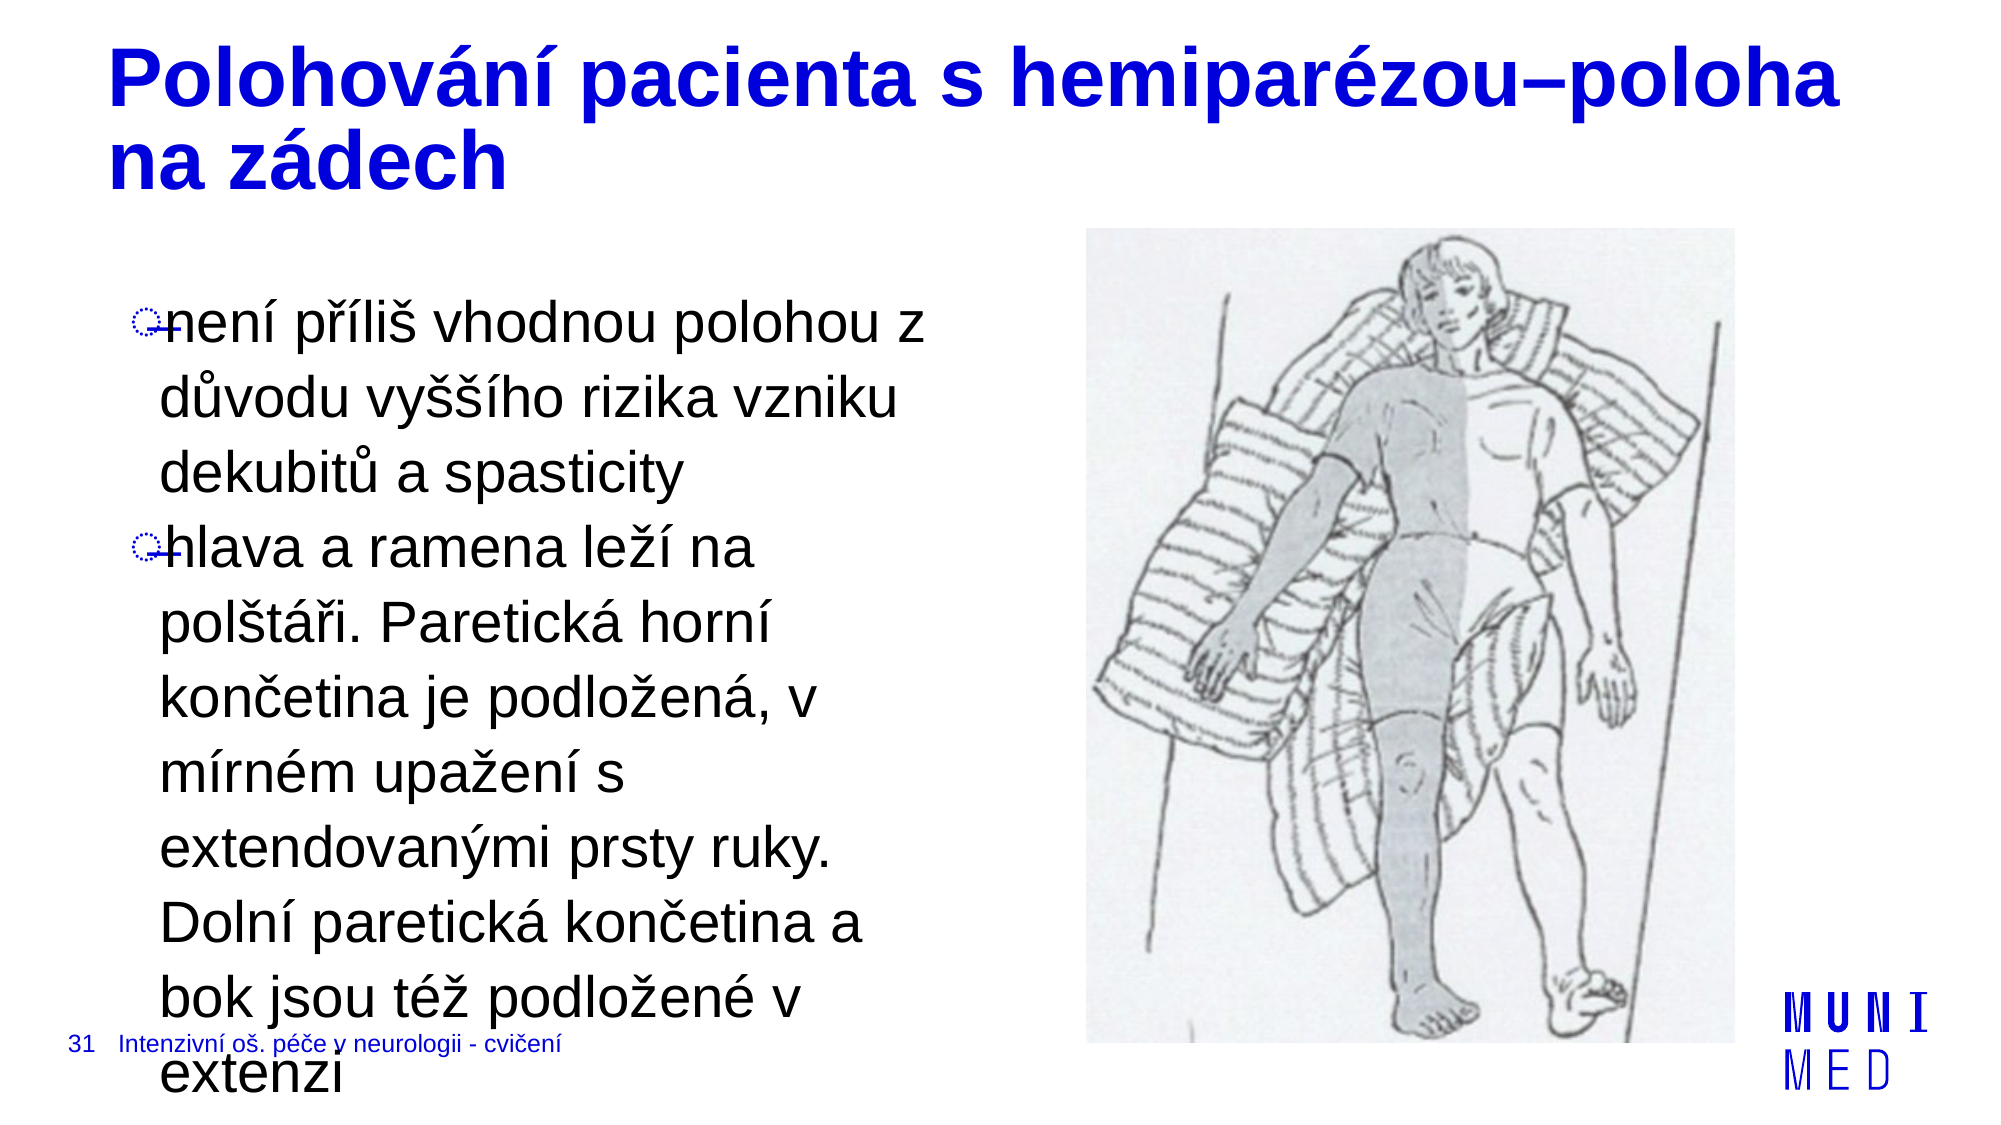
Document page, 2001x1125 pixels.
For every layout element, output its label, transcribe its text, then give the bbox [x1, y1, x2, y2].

slide_number 31 [67, 1021, 110, 1063]
title Polohování pacienta s hemiparézou–poloha na zádech [107, 39, 1872, 114]
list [1085, 227, 1736, 1043]
list není příliš vhodnou polohou z důvodu vyššího rizika vzniku dekubitů a spasticity hlava a ramena leží na polštáři. Paretická horní končetina je podložená, v mírném upažení s extendovanými prsty ruky. Dolní paretická končetina a bok jsou též podložené v extenzi [118, 279, 975, 959]
footer Intenzivní oš. péče v neurologii - cvičení [118, 1021, 1418, 1063]
